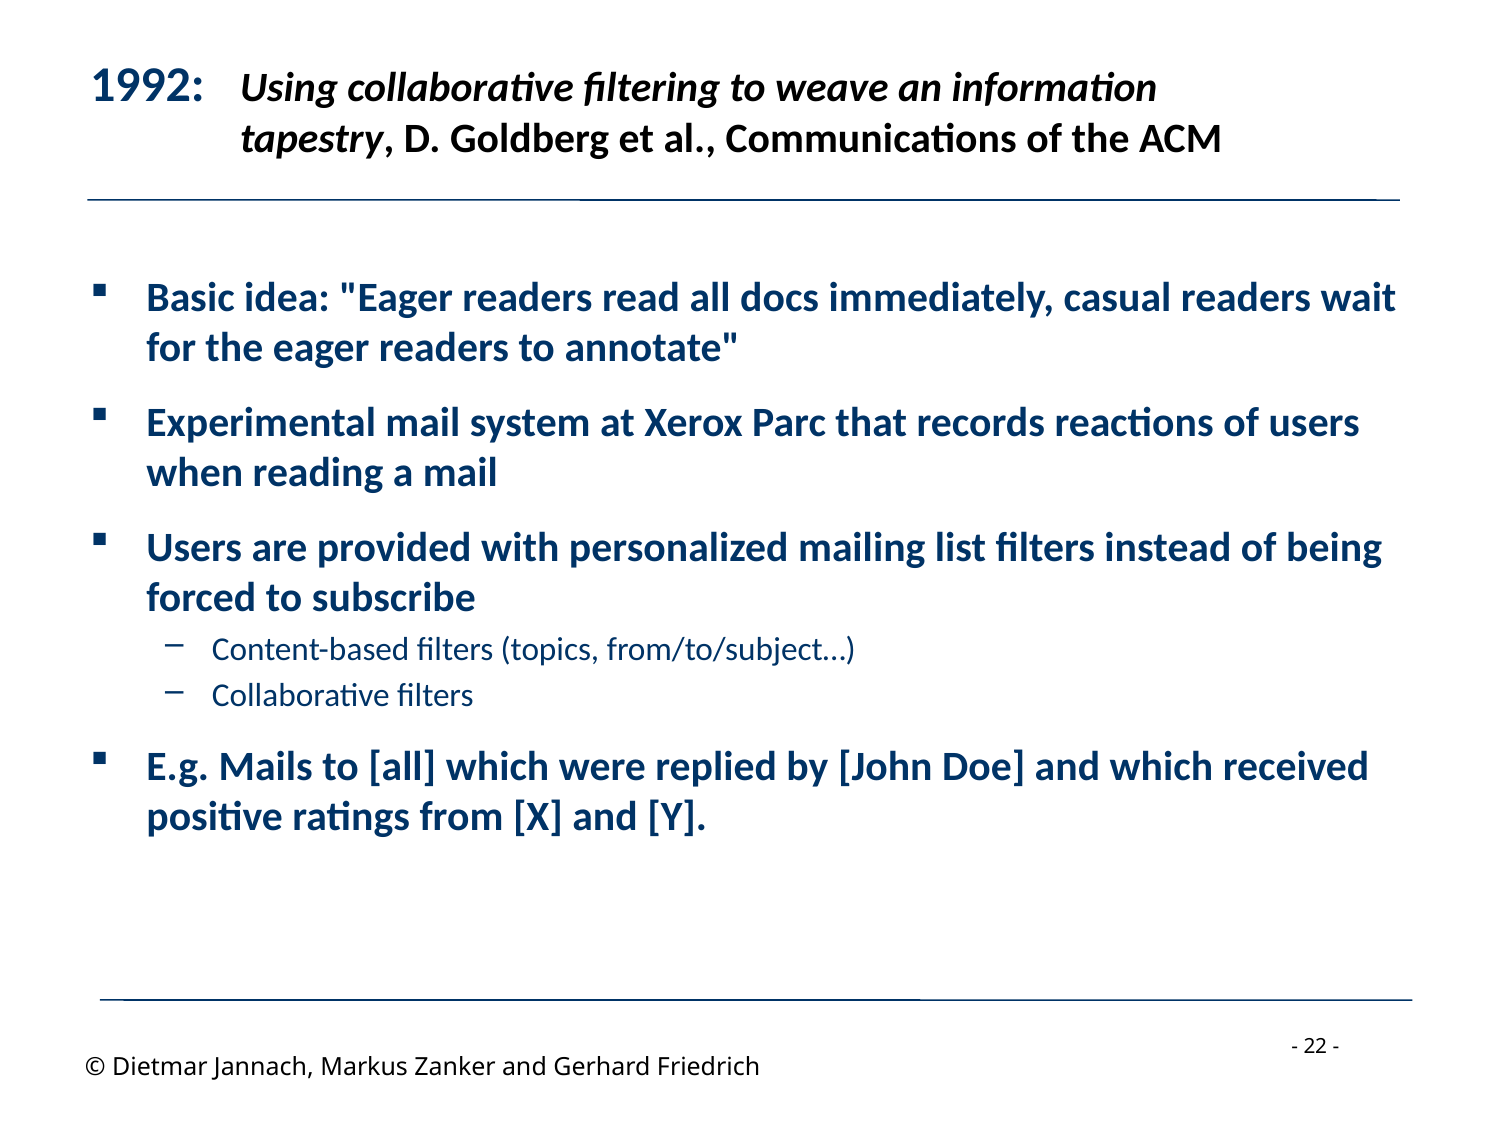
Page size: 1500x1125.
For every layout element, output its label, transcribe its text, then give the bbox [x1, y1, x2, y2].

title 1992: Using collaborative filtering to weave an information tapestry, D. Goldberg et al., Communications of the ACM [74, 37, 1426, 226]
list Basic idea: "Eager readers read all docs immediately, casual readers wait for the eager readers to annotate" Experimental mail system at Xerox Parc that records reactions of users when reading a mail Users are provided with personalized mailing list filters instead of being forced to subscribe Content-based filters (topics, from/to/subject…) Collaborative filters E.g. Mails to [all] which were replied by [John Doe] and which received positive ratings from [X] and [Y]. [74, 262, 1426, 1006]
